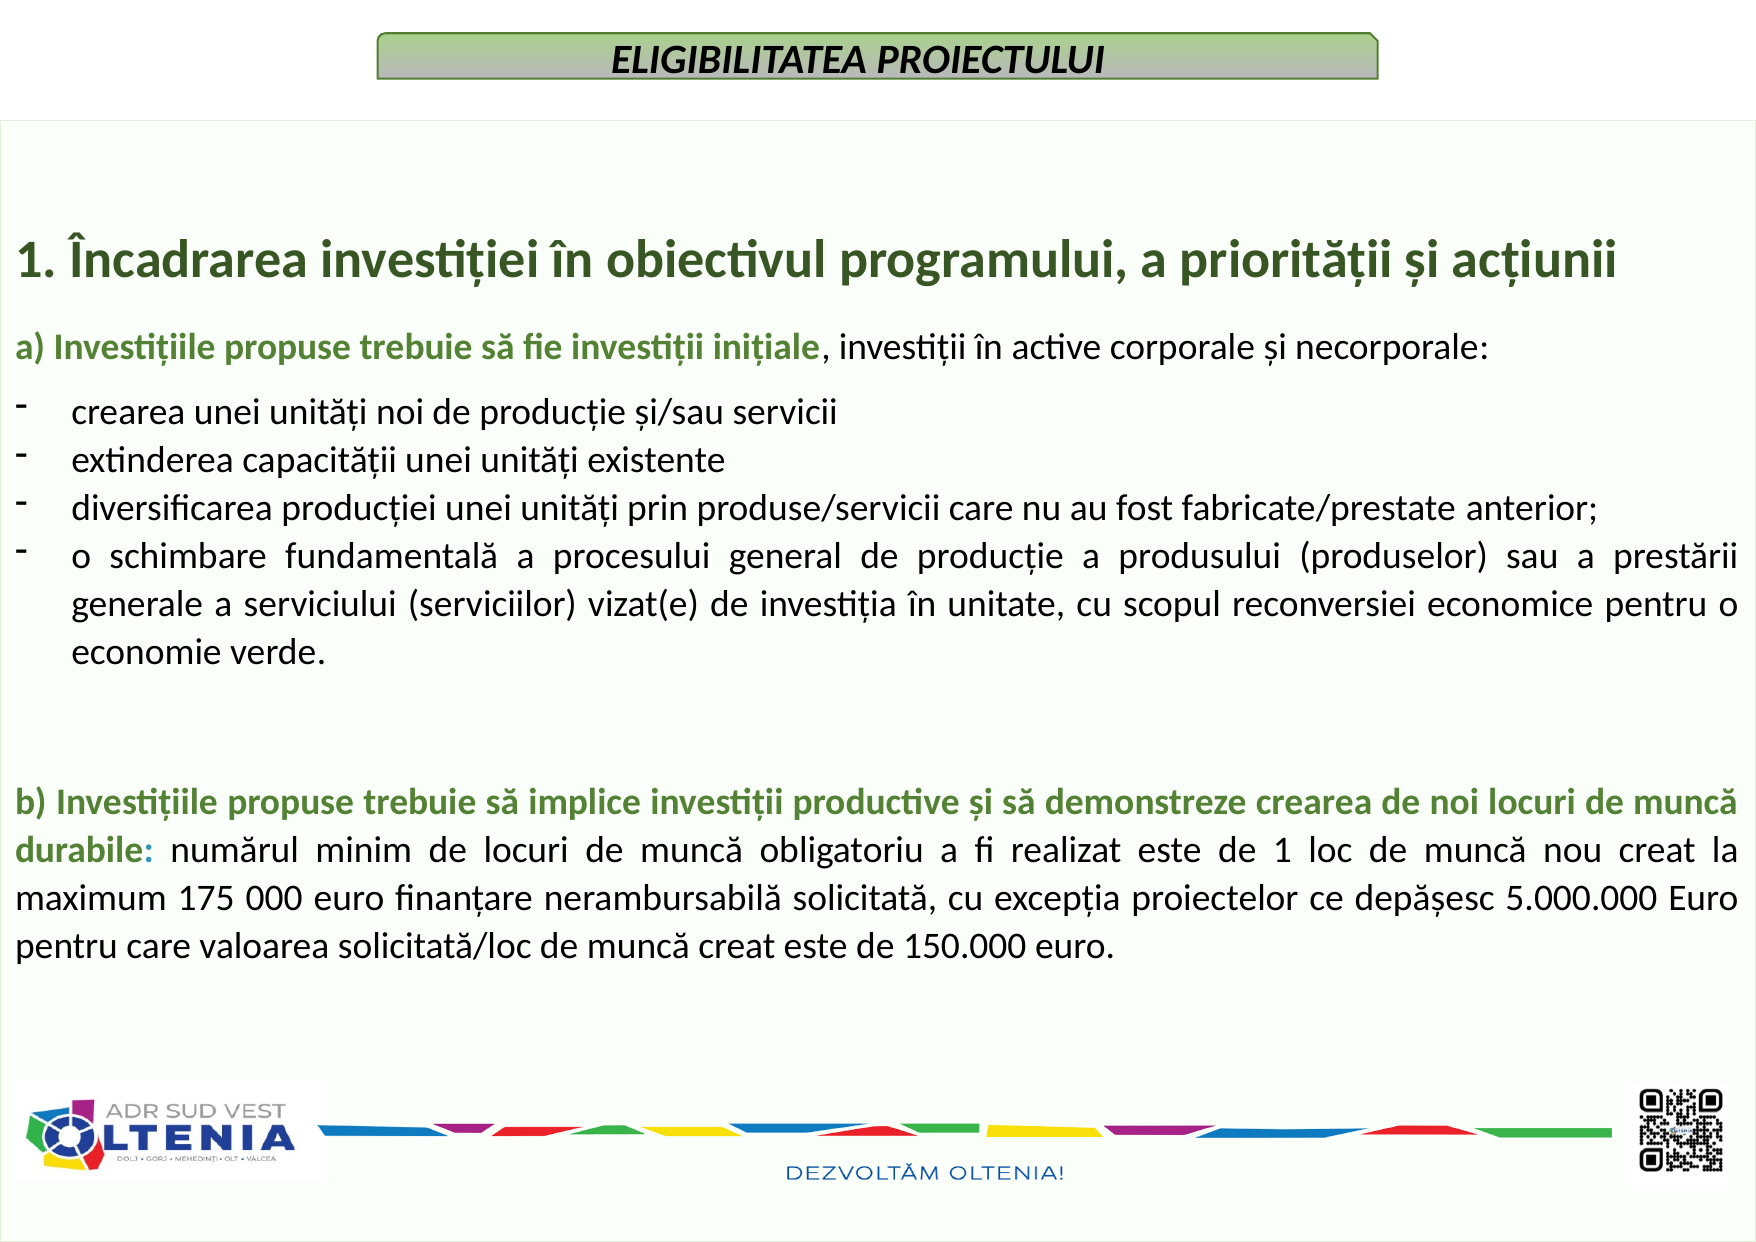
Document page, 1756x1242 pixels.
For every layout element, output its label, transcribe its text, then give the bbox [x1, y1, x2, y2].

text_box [15, 1080, 1728, 1207]
text_box ELIGIBILITATEA PROIECTULUI [376, 32, 1379, 80]
list 1. Încadrarea investiției în obiectivul programului, a priorității și acțiunii a) Investițiile propuse trebuie să fie investiții inițiale, investiții în active corporale și necorporale: crearea unei unități noi de producție și/sau servicii extinderea capacității unei unități existente diversificarea producției unei unități prin produse/servicii care nu au fost fabricate/prestate anterior; o schimbare fundamentală a procesului general de producție a produsului (produselor) sau a prestării generale a serviciului (serviciilor) vizat(e) de investiția în unitate, cu scopul reconversiei economice pentru o economie verde. b) Investițiile propuse trebuie să implice investiții productive și să demonstreze crearea de noi locuri de muncă durabile: numărul minim de locuri de muncă obligatoriu a fi realizat este de 1 loc de muncă nou creat la maximum 175 000 euro finanțare nerambursabilă solicitată, cu excepția proiectelor ce depășesc 5.000.000 Euro pentru care valoarea solicitată/loc de muncă creat este de 150.000 euro. [0, 120, 1756, 1242]
